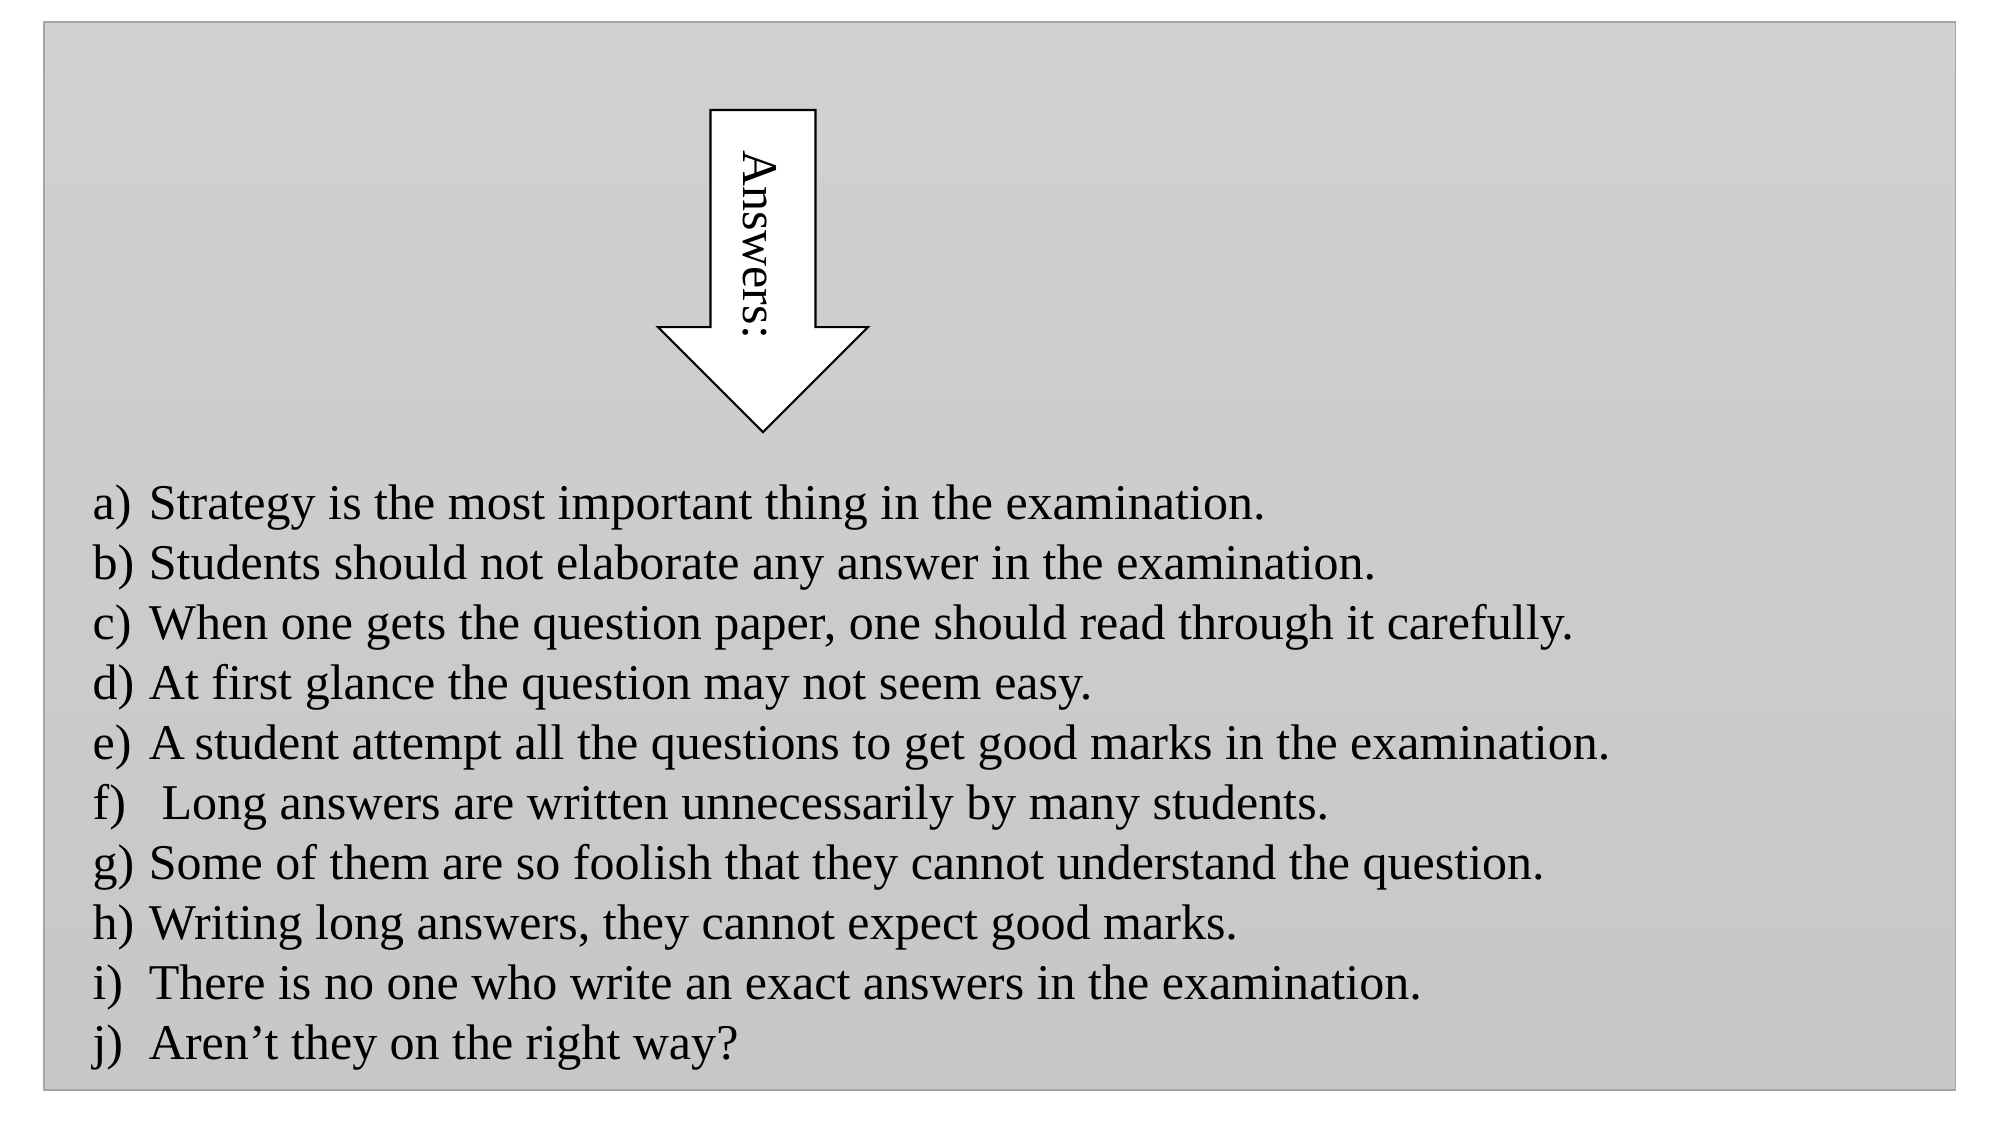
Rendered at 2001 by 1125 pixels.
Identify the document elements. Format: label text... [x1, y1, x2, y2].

text_box [43, 21, 1956, 1091]
text_box Strategy is the most important thing in the examination. Students should not elaborate any answer in the examination. When one gets the question paper, one should read through it carefully. At first glance the question may not seem easy. A student attempt all the questions to get good marks in the examination. Long answers are written unnecessarily by many students. Some of them are so foolish that they cannot understand the question. Writing long answers, they cannot expect good marks. There is no one who write an exact answers in the examination. Aren’t they on the right way? [78, 461, 1886, 1077]
text_box Answers: [655, 108, 871, 434]
